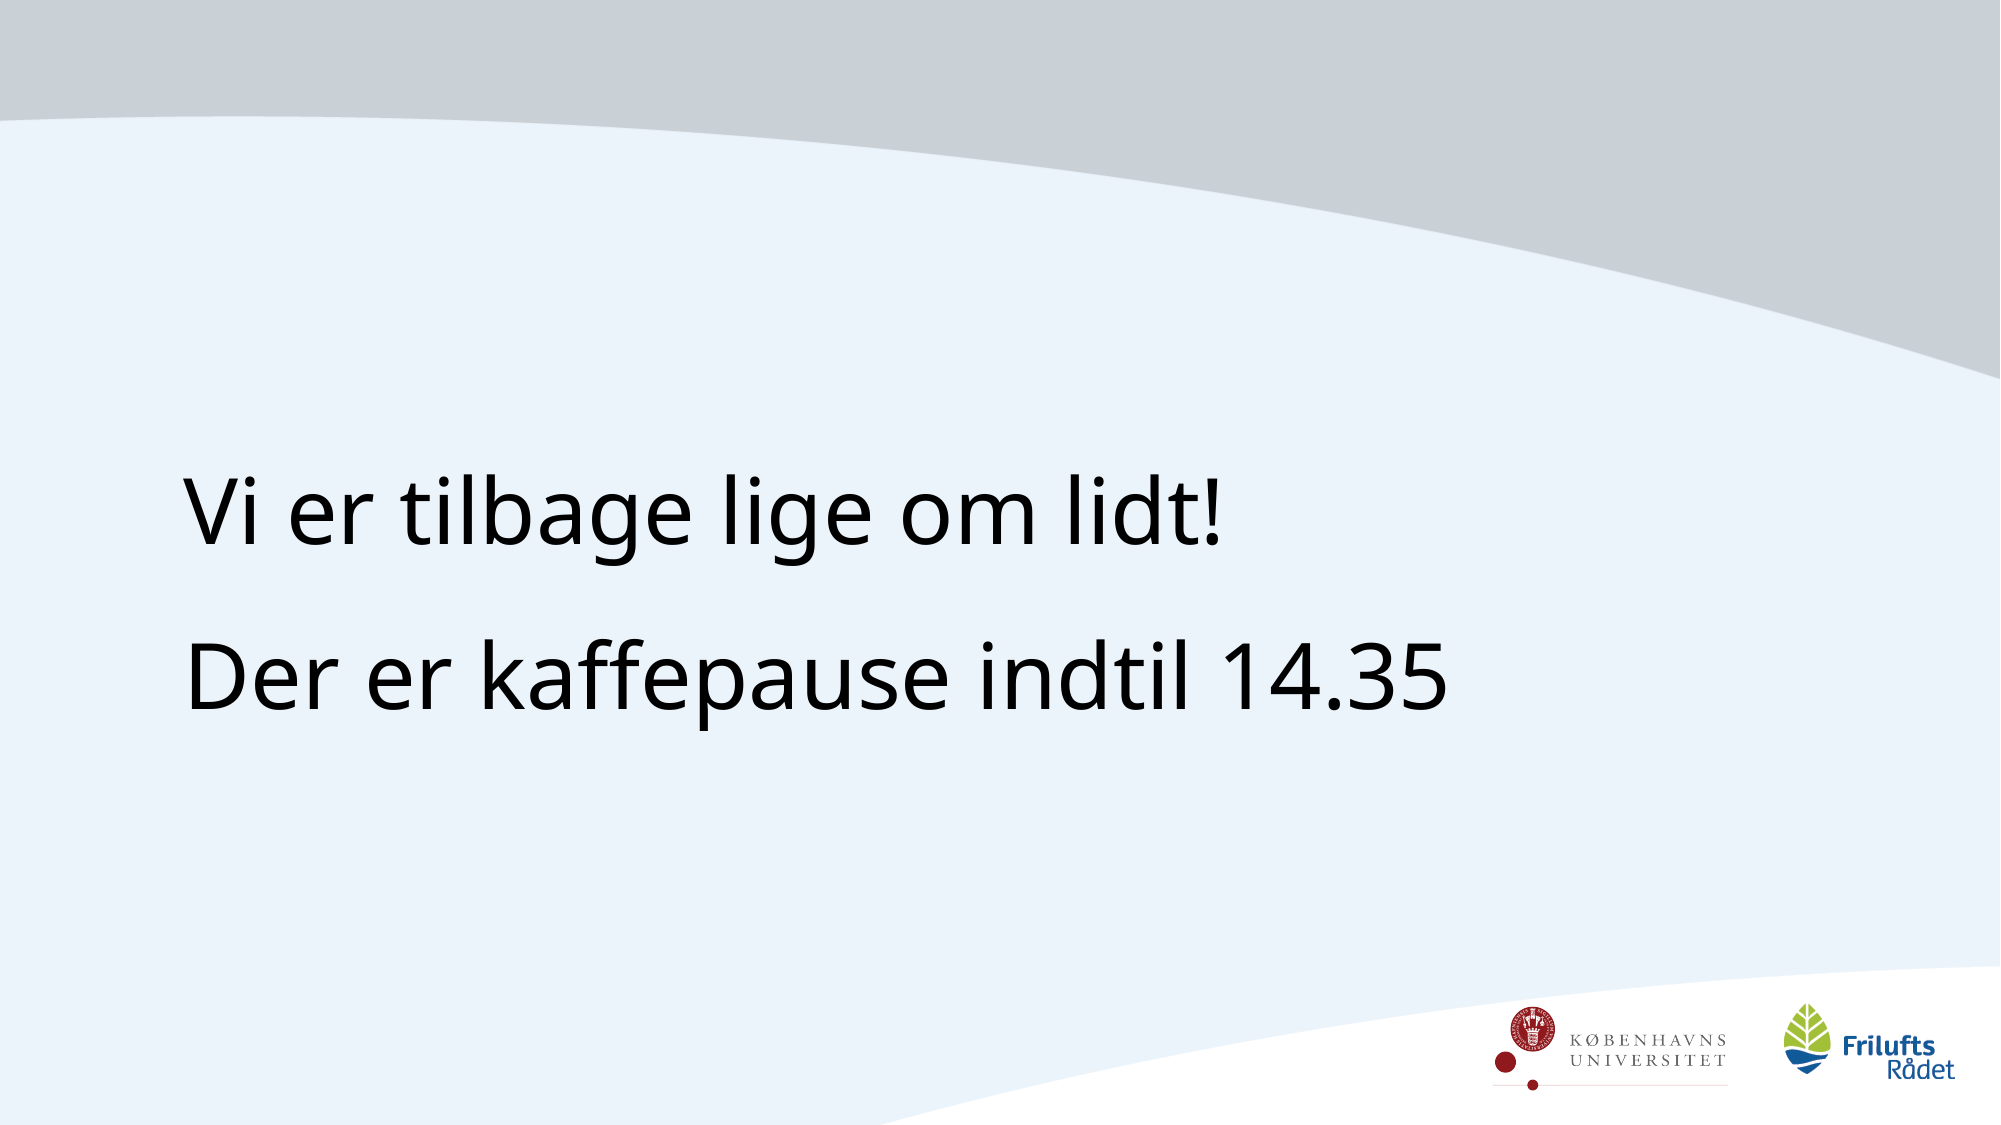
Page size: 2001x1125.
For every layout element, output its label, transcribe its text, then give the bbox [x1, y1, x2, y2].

picture [0, 0, 2000, 1125]
text_box Vi er tilbage lige om lidt! Der er kaffepause indtil 14.35 [169, 498, 1737, 627]
